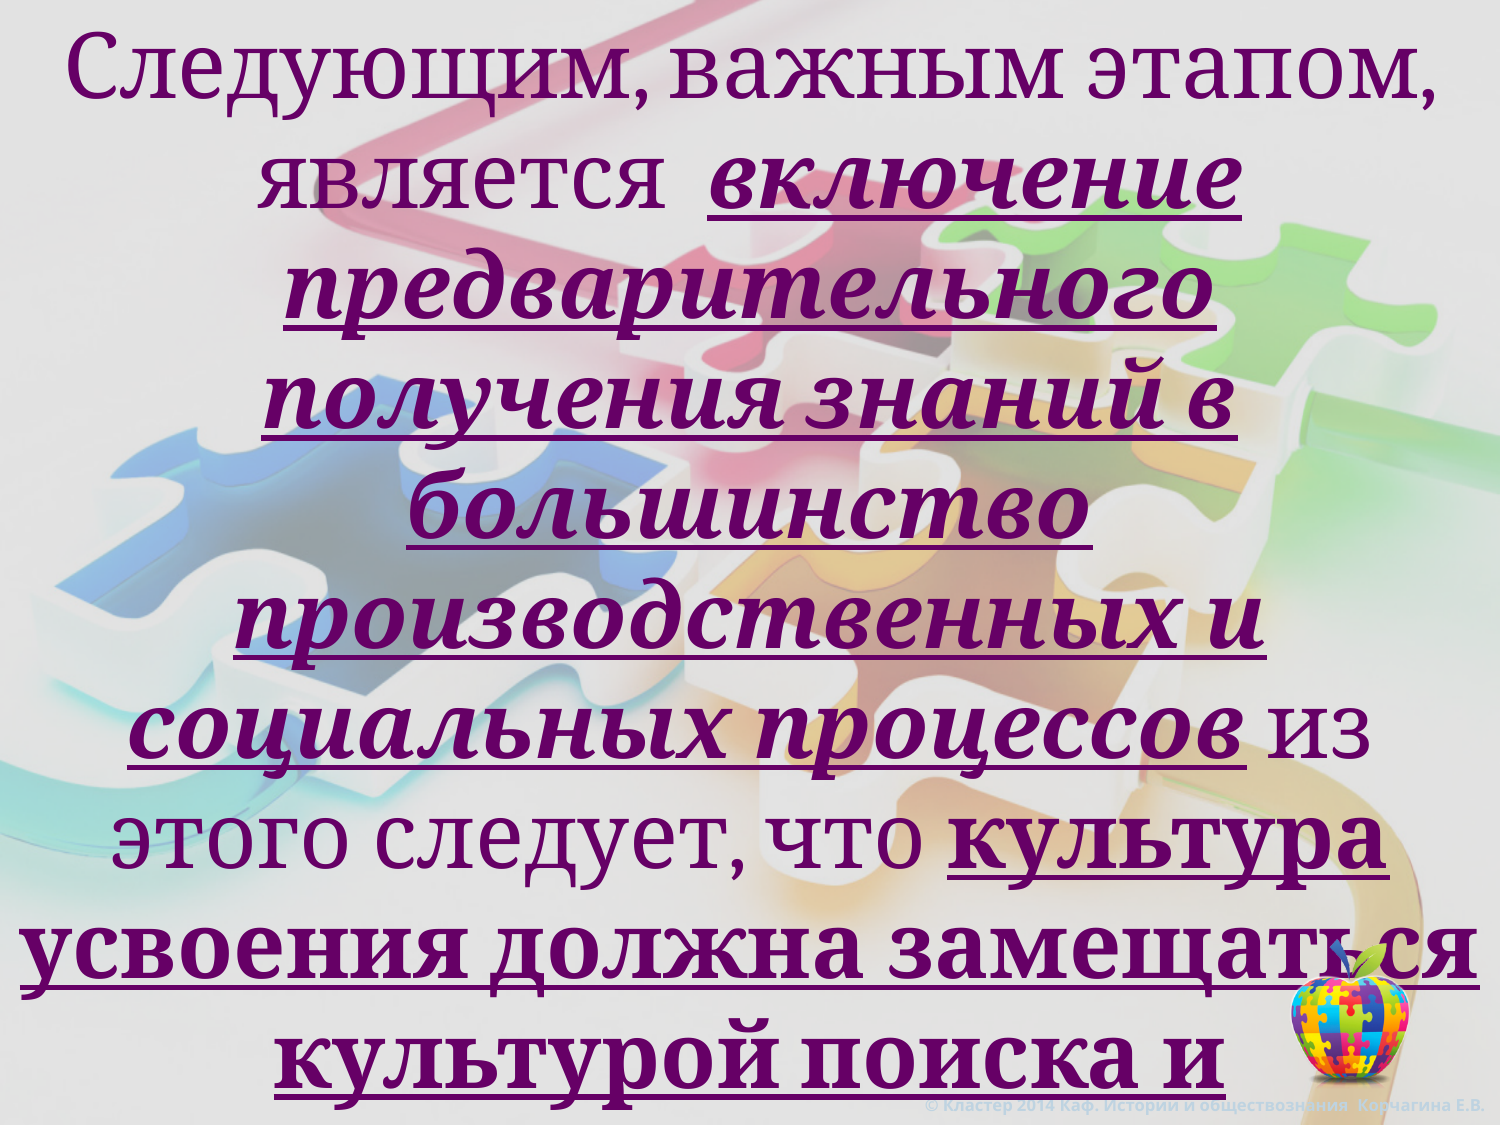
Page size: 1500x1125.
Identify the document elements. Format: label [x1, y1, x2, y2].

picture [1287, 937, 1413, 1093]
text_box [0, 0, 1500, 1125]
